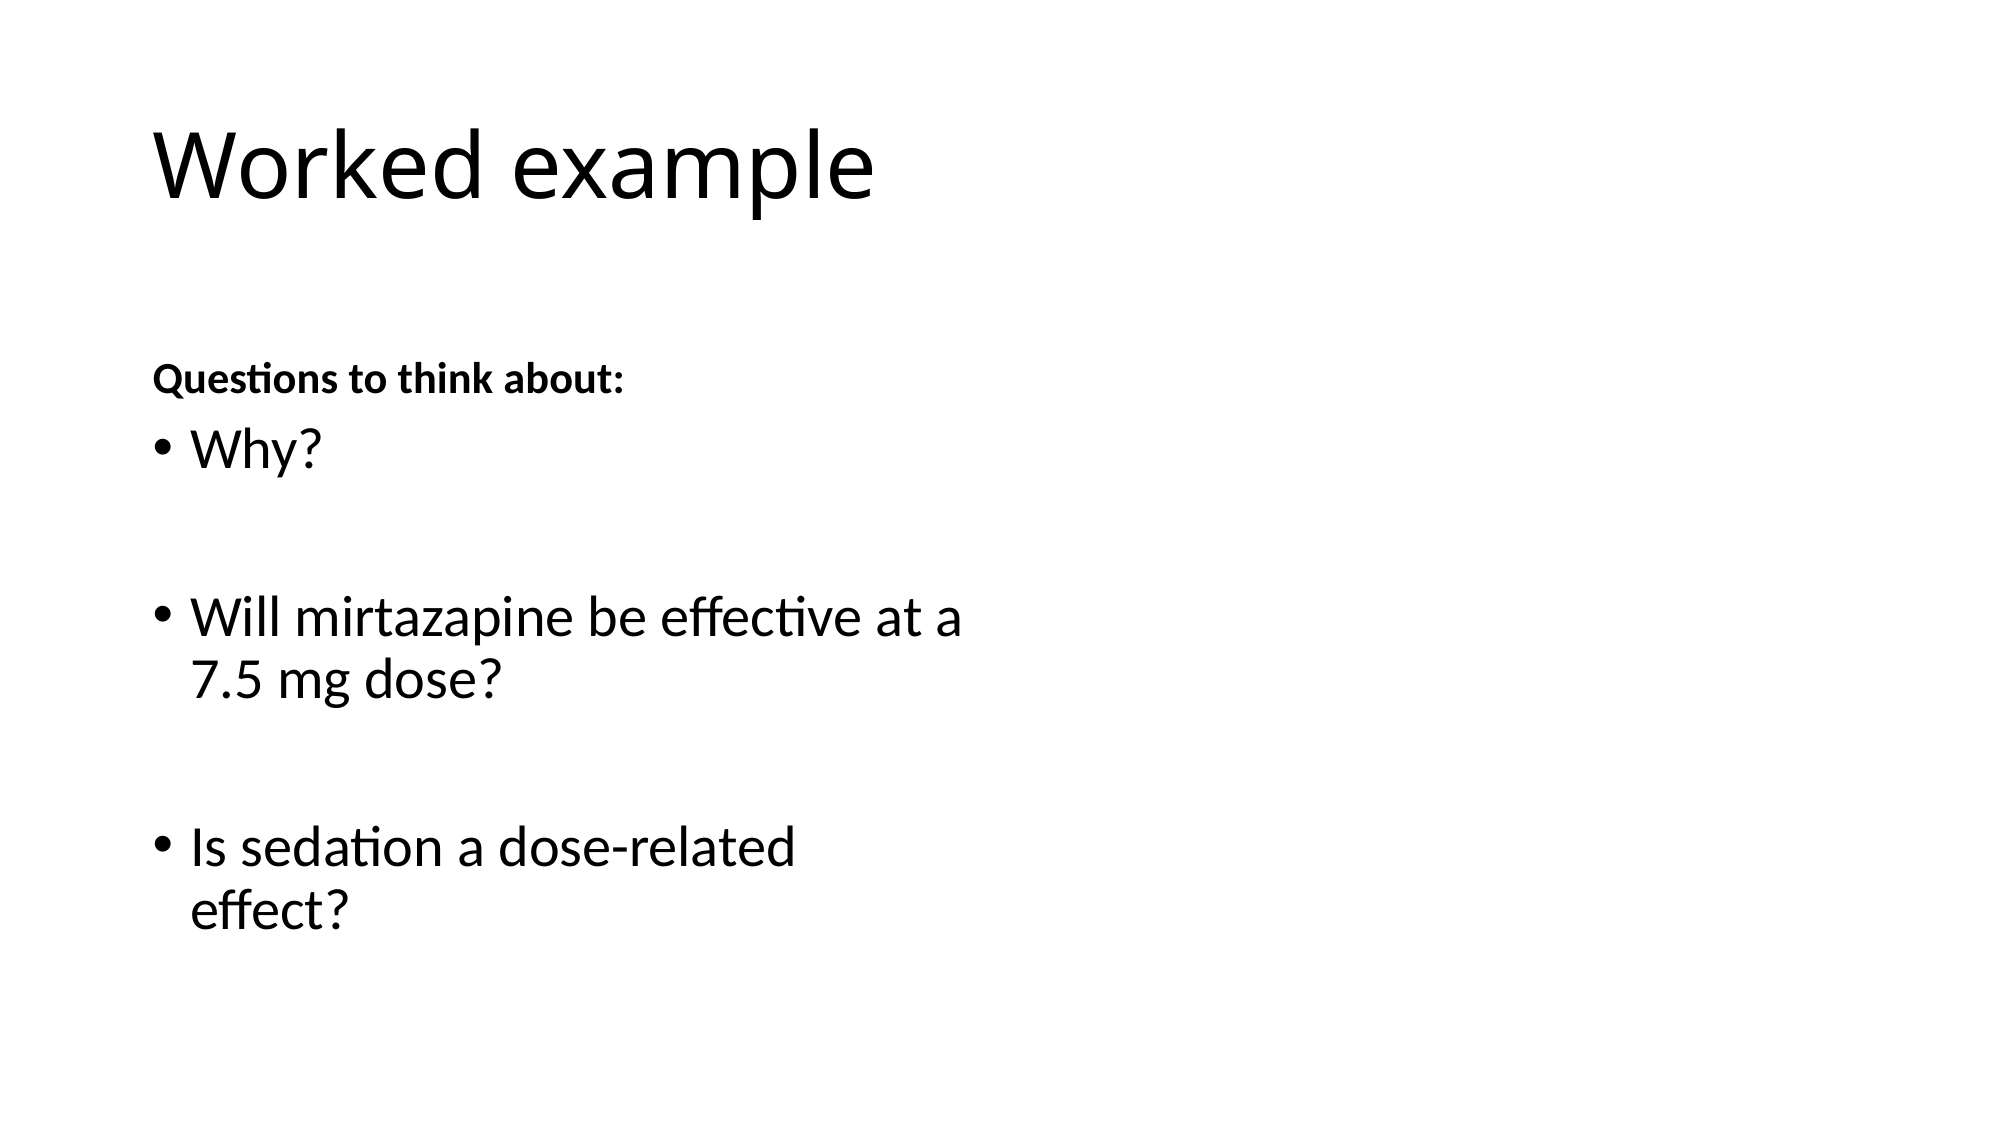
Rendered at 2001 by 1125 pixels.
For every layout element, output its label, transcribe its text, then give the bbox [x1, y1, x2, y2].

list Why? Will mirtazapine be effective at a 7.5 mg dose? Is sedation a dose-related effect? [137, 410, 984, 1016]
list Questions to think about: [137, 275, 984, 410]
title Worked example [137, 59, 1863, 278]
